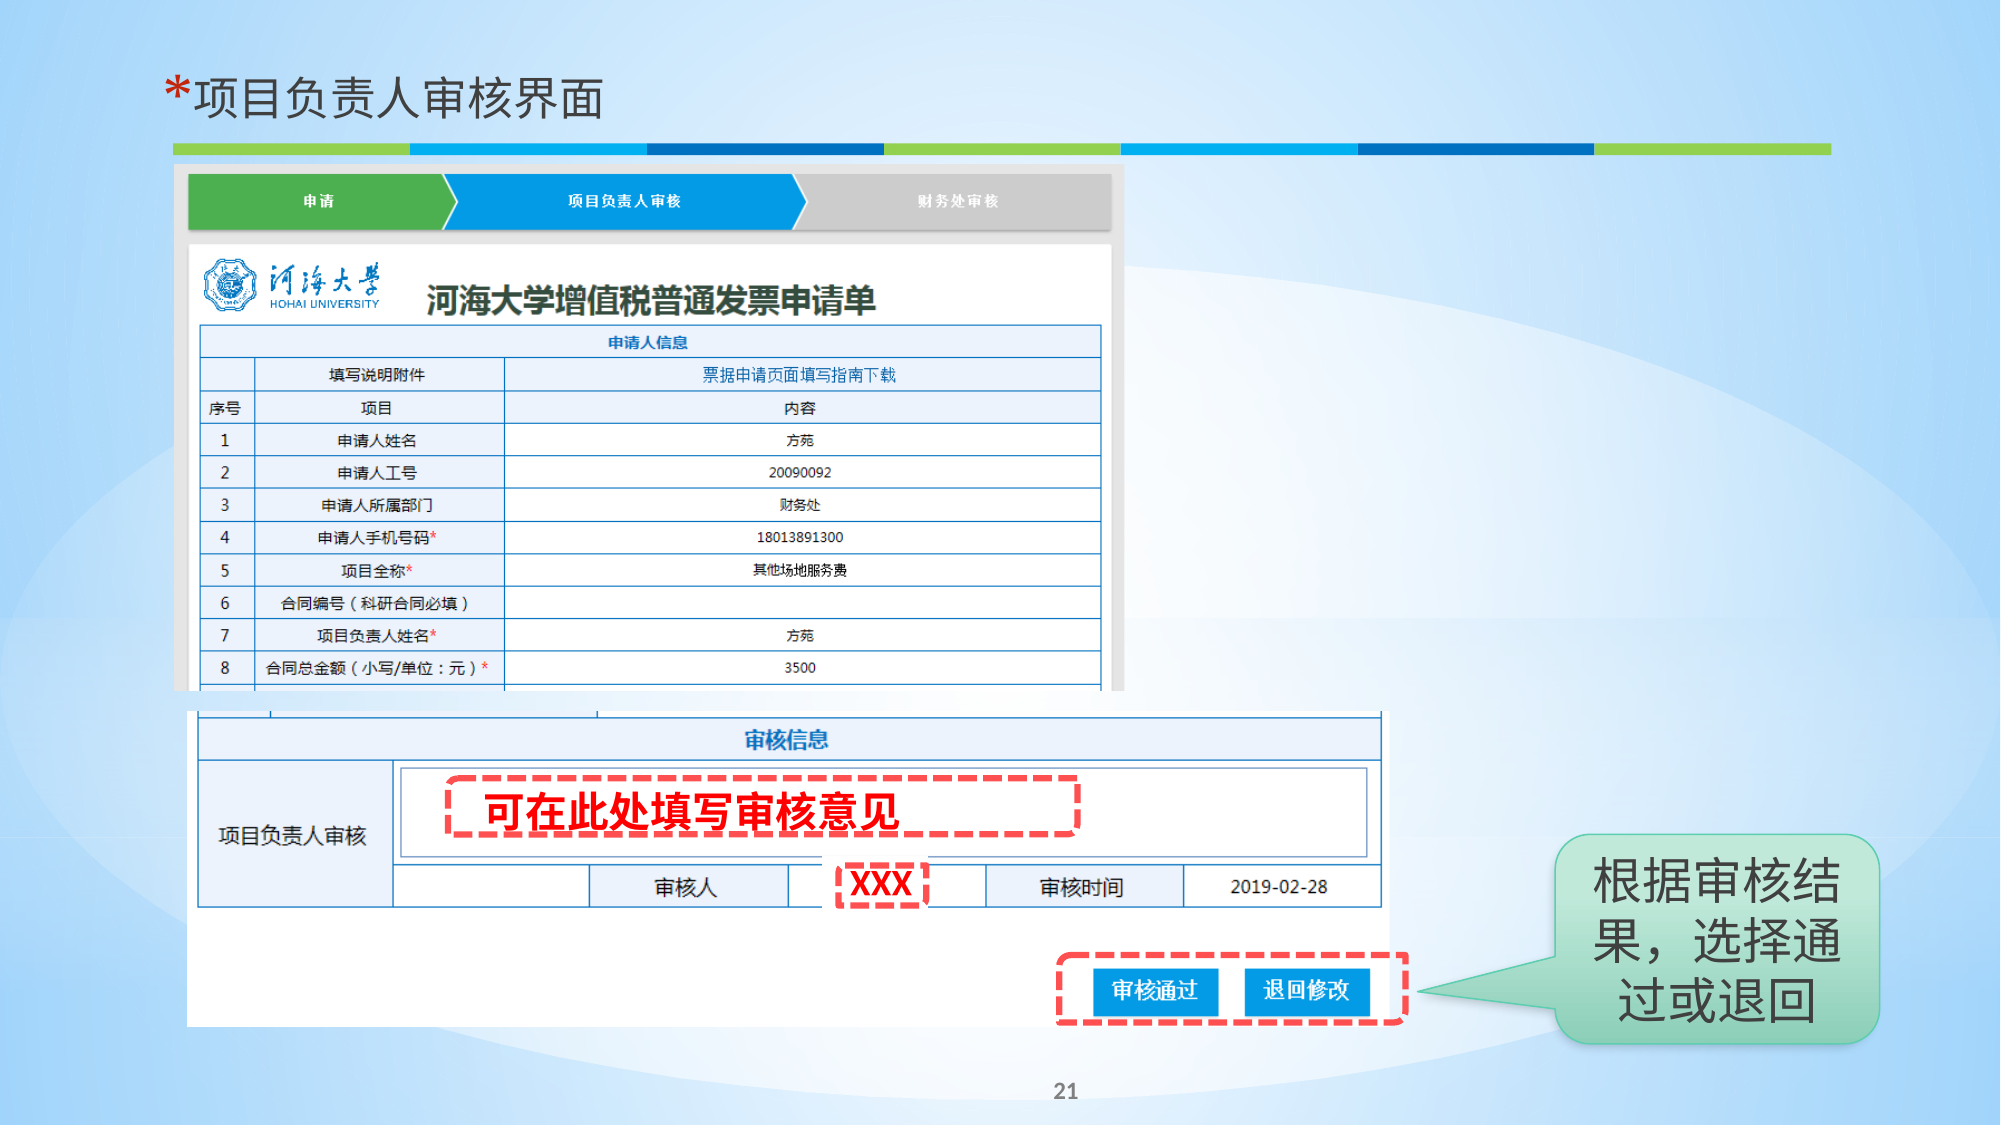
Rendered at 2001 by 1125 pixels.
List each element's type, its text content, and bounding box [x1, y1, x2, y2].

picture [173, 164, 1125, 691]
text_box 根据审核结果，选择通过或退回 [1416, 833, 1881, 1045]
text_box [1395, 953, 1407, 1024]
picture [186, 710, 1390, 1027]
list 项目负责人审核界面 [140, 62, 1880, 195]
slide_number 21 [858, 1058, 1274, 1121]
